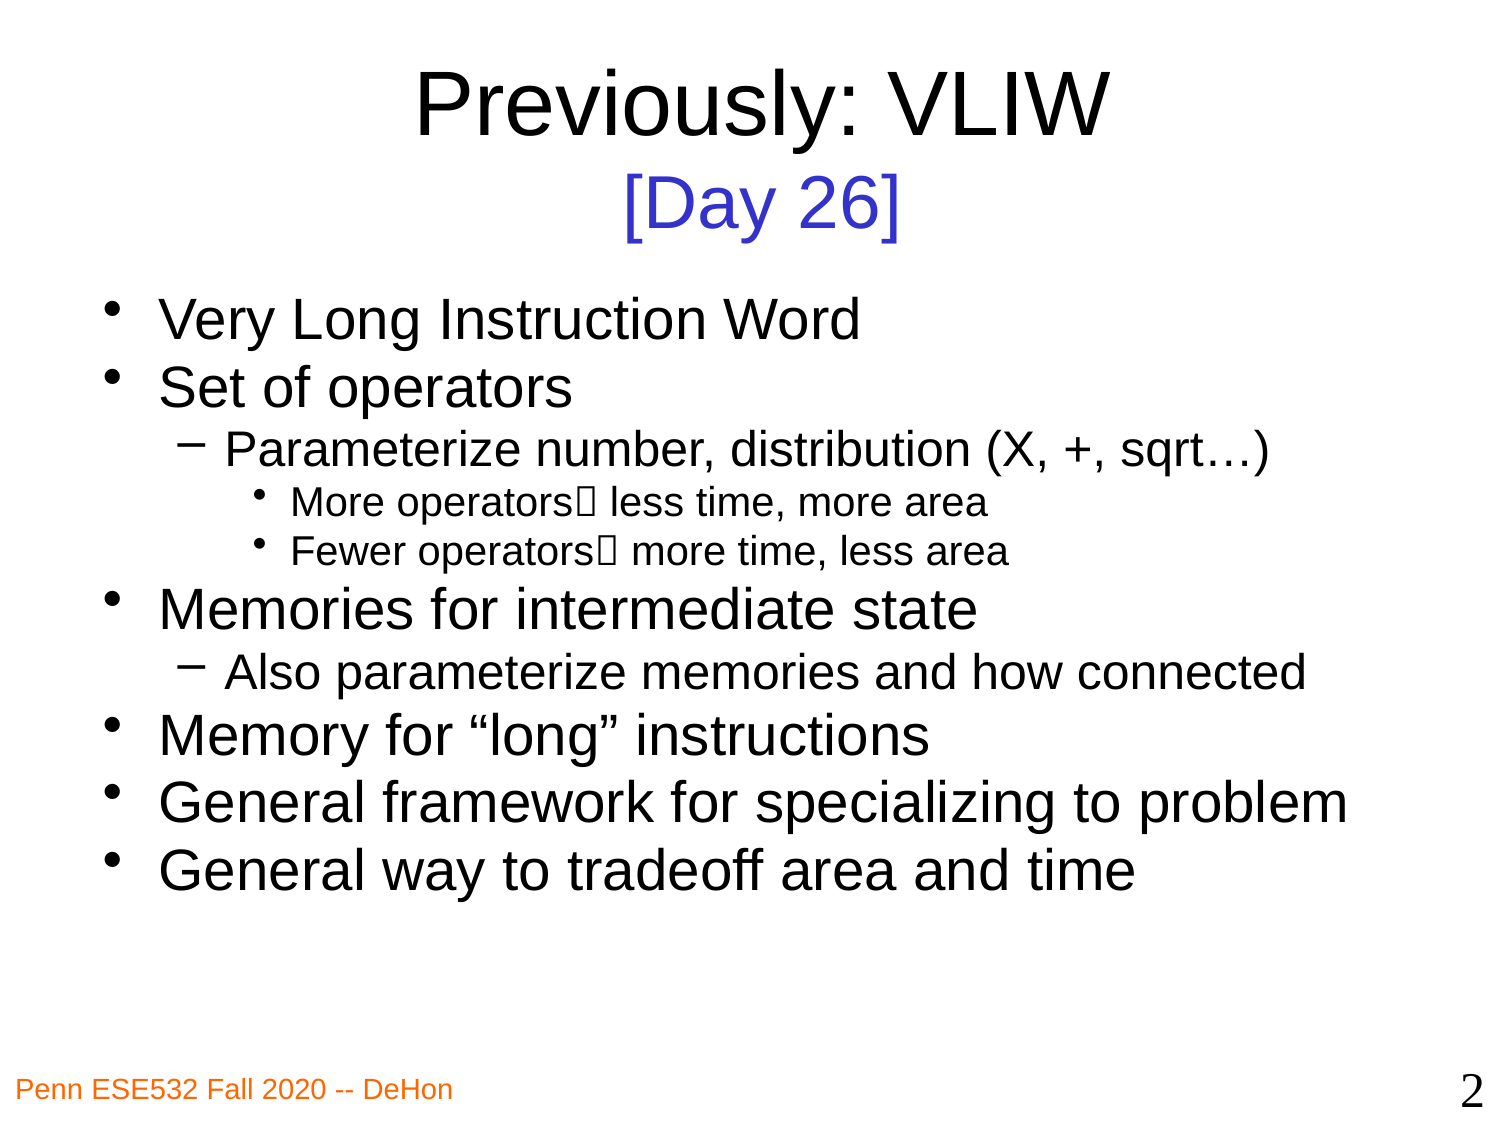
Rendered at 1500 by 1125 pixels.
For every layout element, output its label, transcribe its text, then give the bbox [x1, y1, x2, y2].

title Previously: VLIW [Day 26] [124, 49, 1401, 238]
slide_number Penn ESE532 Fall 2020 -- DeHon [0, 1062, 87, 1125]
list Very Long Instruction Word Set of operators Parameterize number, distribution (X, +, sqrt…) More operators less time, more area Fewer operators more time, less area Memories for intermediate state Also parameterize memories and how connected Memory for “long” instructions General framework for specializing to problem General way to tradeoff area and time [87, 287, 1438, 1125]
slide_number 2 [1438, 1049, 1500, 1125]
